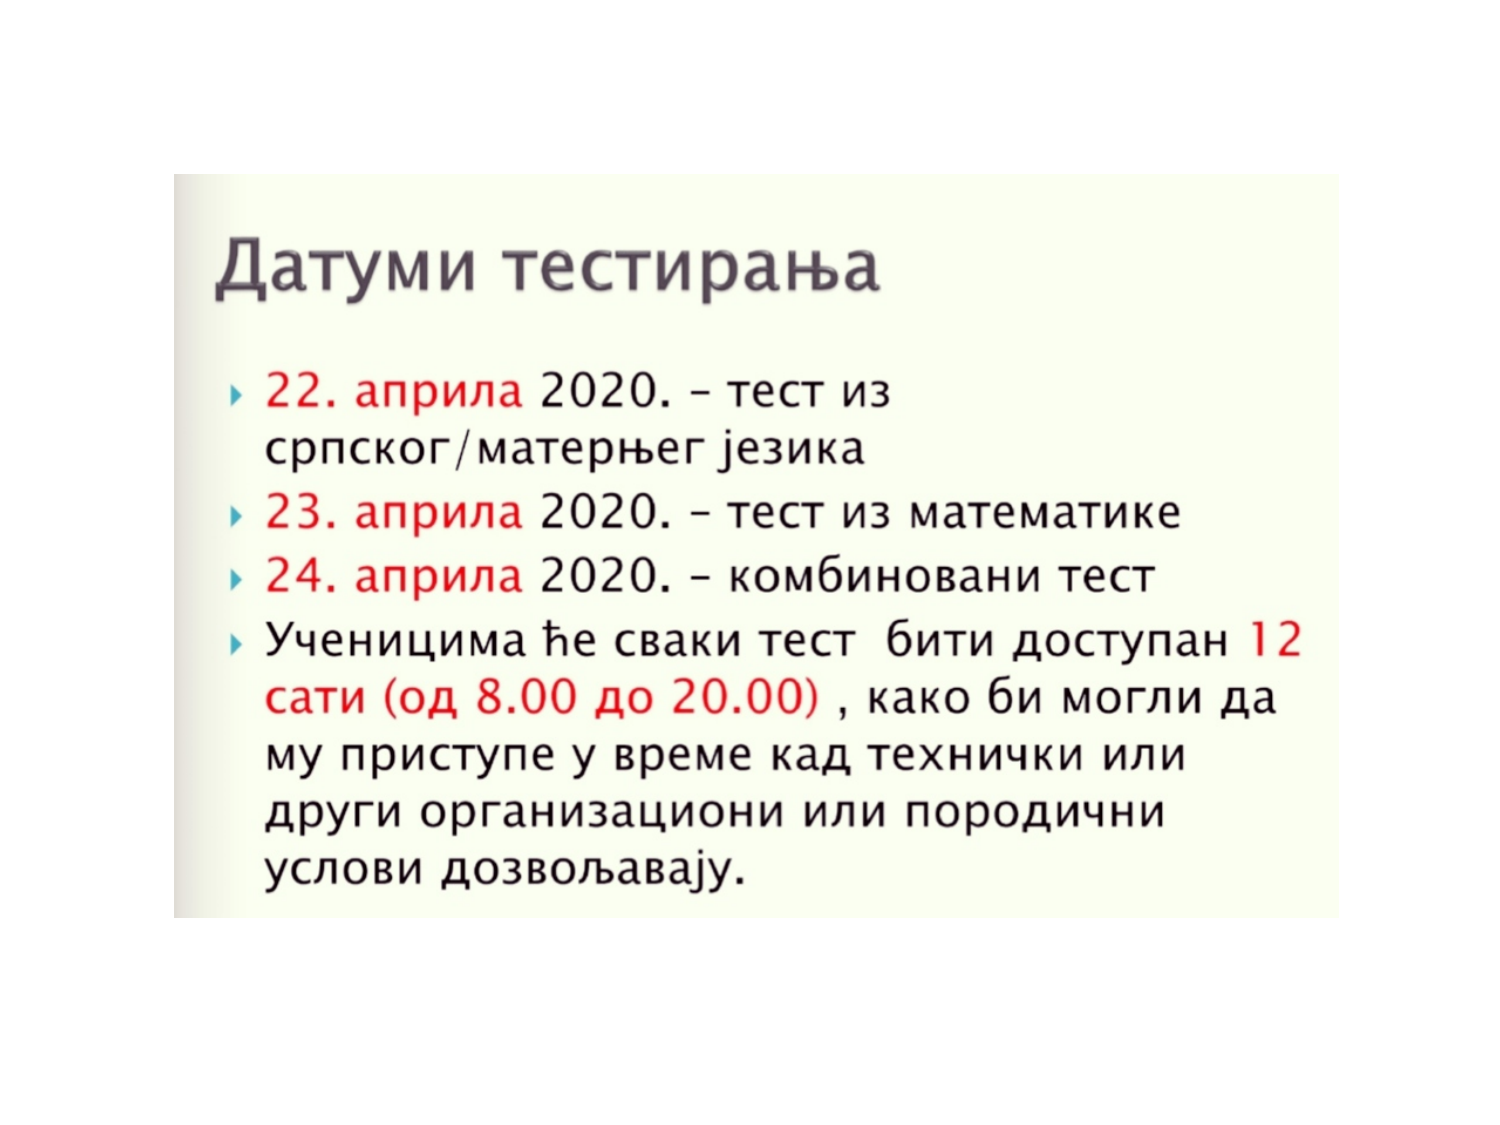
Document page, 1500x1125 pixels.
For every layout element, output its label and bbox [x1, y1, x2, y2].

list [174, 174, 1340, 918]
